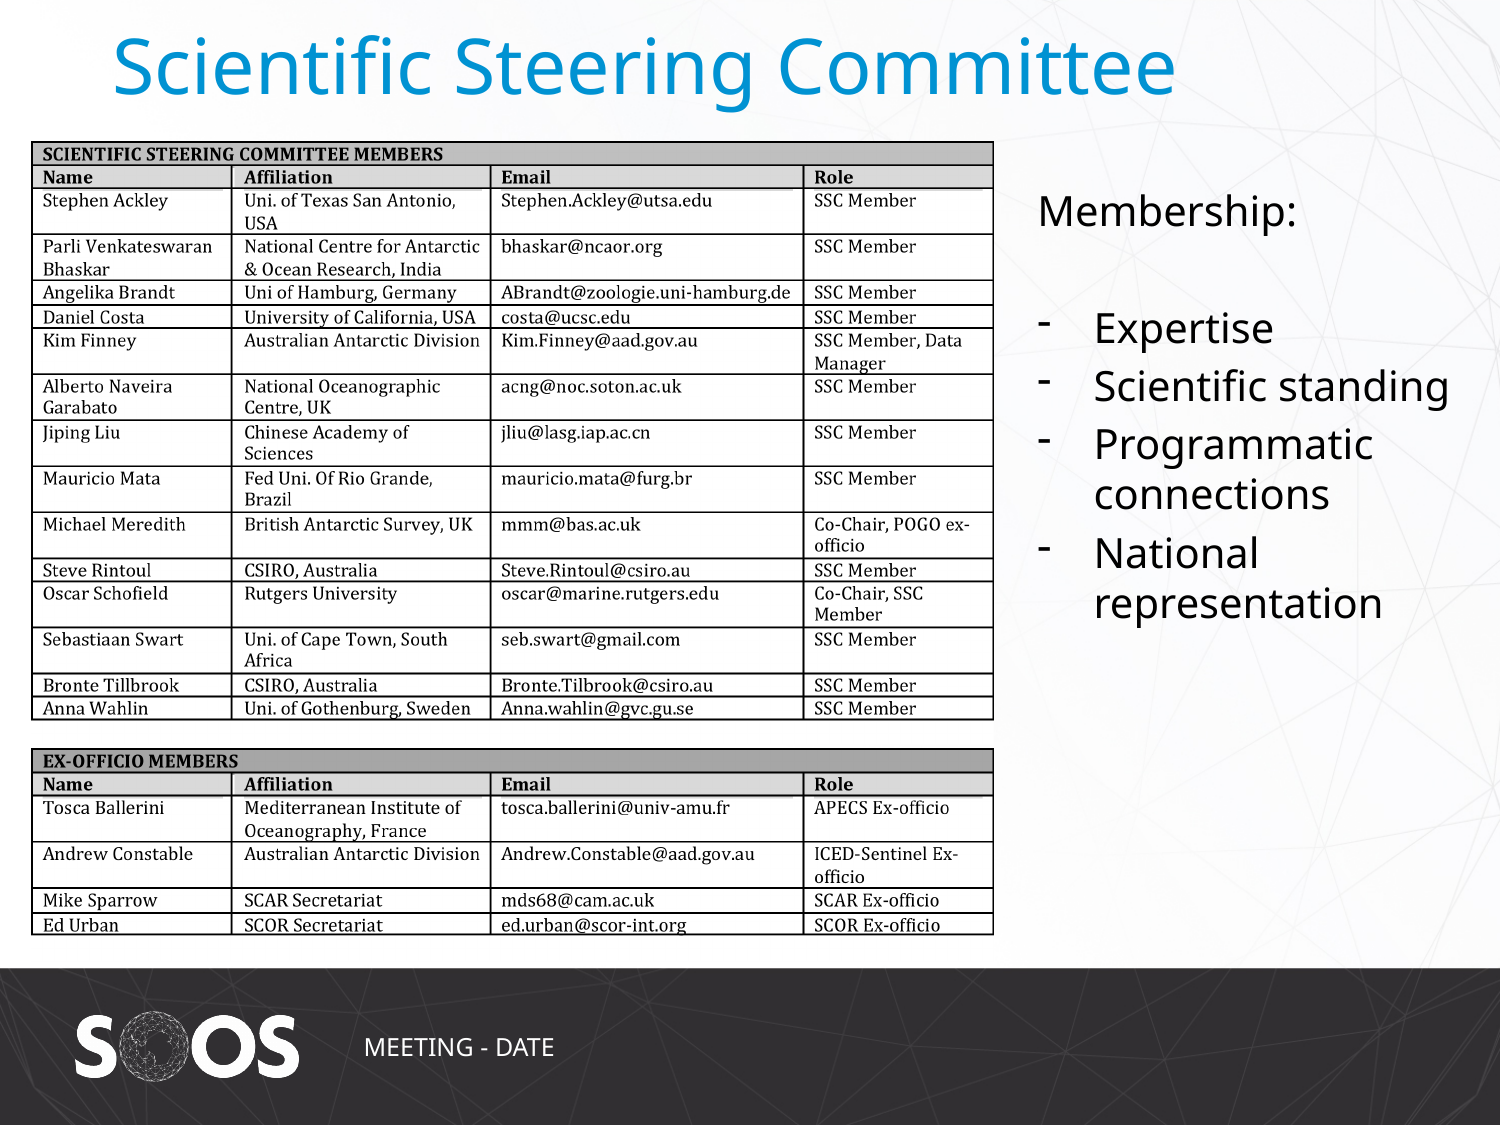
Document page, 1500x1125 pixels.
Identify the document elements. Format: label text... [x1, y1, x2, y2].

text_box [31, 751, 994, 962]
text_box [31, 140, 994, 745]
title Scientific Steering Committee [97, 9, 1448, 115]
picture [0, 0, 1500, 1125]
text_box Membership: Expertise Scientific standing Programmatic connections National representation [1022, 177, 1474, 586]
